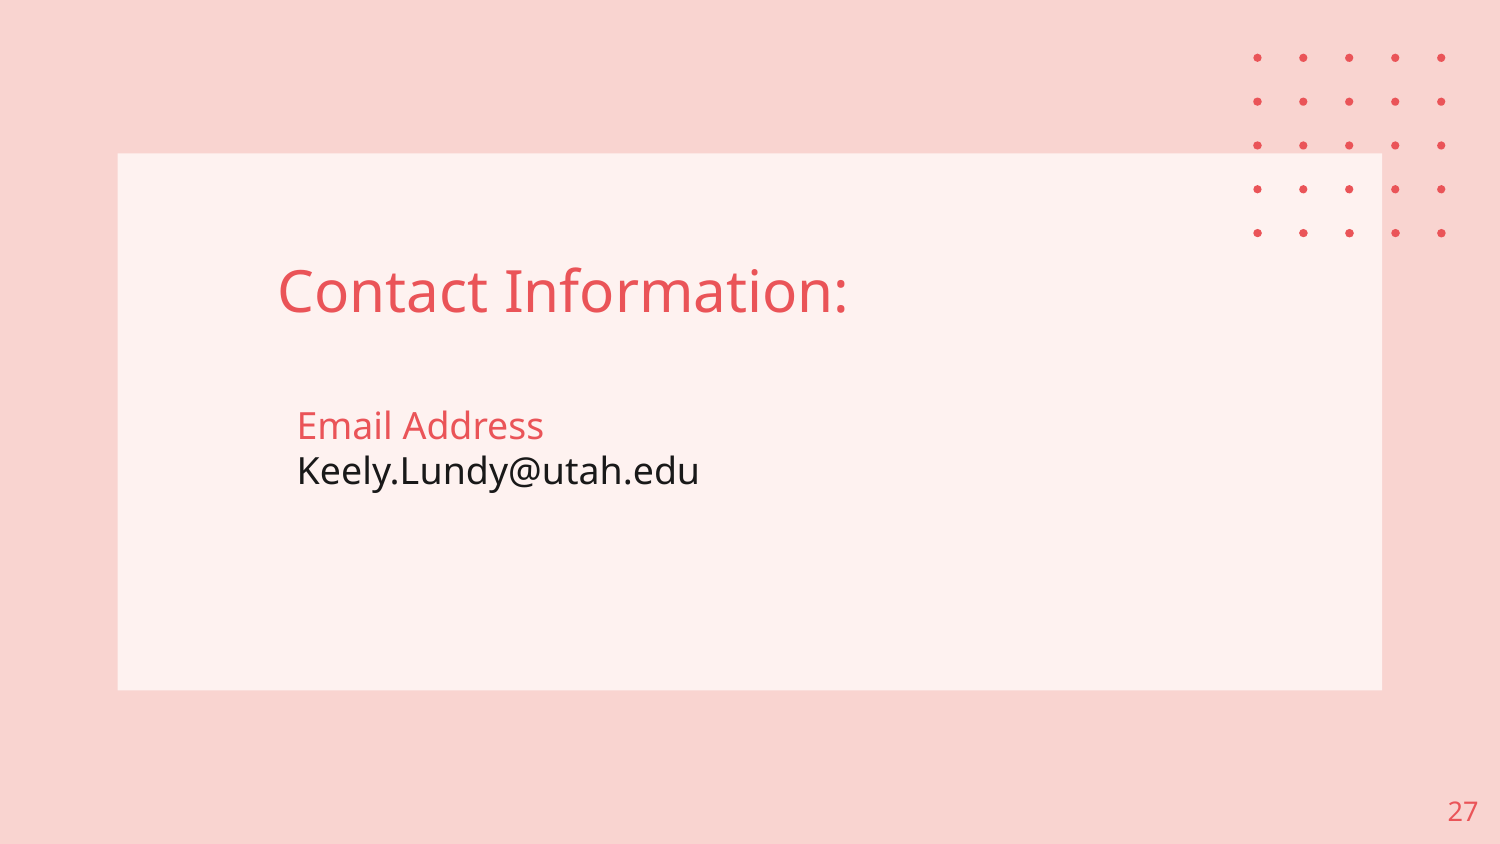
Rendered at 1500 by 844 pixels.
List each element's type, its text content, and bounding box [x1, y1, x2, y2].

slide_number 27 [1403, 779, 1494, 844]
title Contact Information: [262, 238, 1238, 327]
subtitle Email Address Keely.Lundy@utah.edu [262, 327, 1238, 611]
